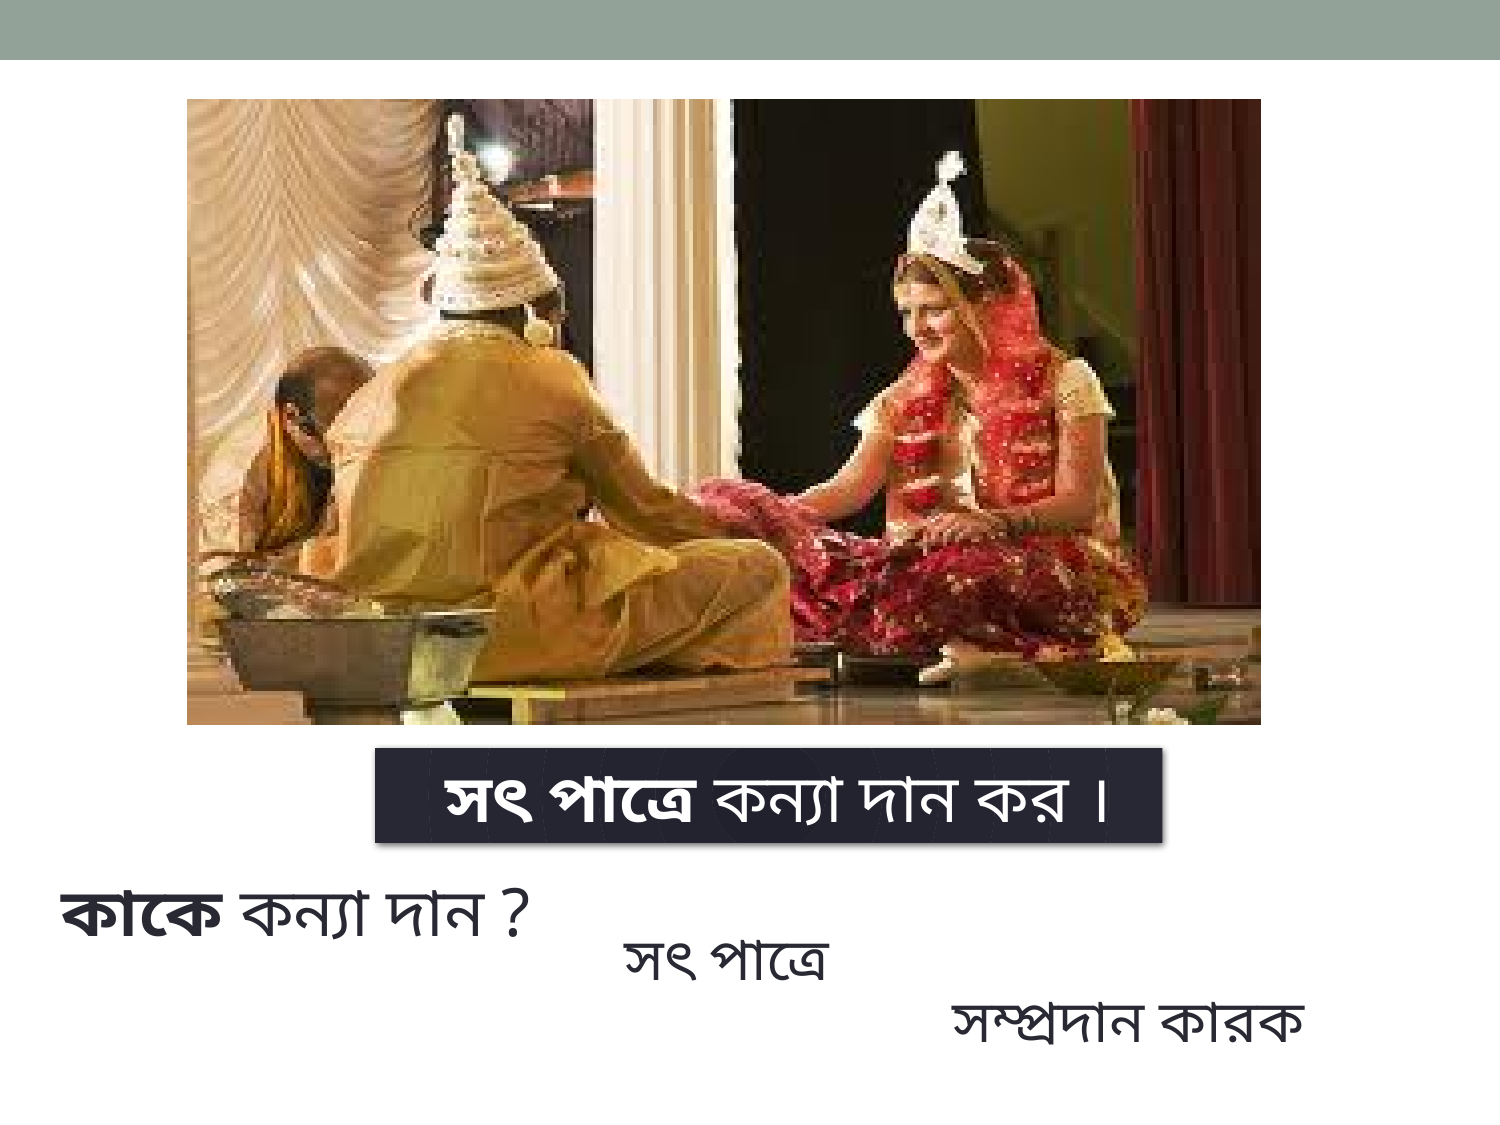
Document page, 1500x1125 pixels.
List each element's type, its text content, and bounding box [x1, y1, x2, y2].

text_box সৎ পাত্রে কন্যা দান কর । [375, 748, 1163, 843]
text_box সৎ পাত্রে [600, 914, 875, 999]
picture [187, 99, 1261, 726]
text_box সম্প্রদান কারক [937, 976, 1375, 1062]
text_box কাকে কন্যা দান ? [12, 862, 613, 958]
